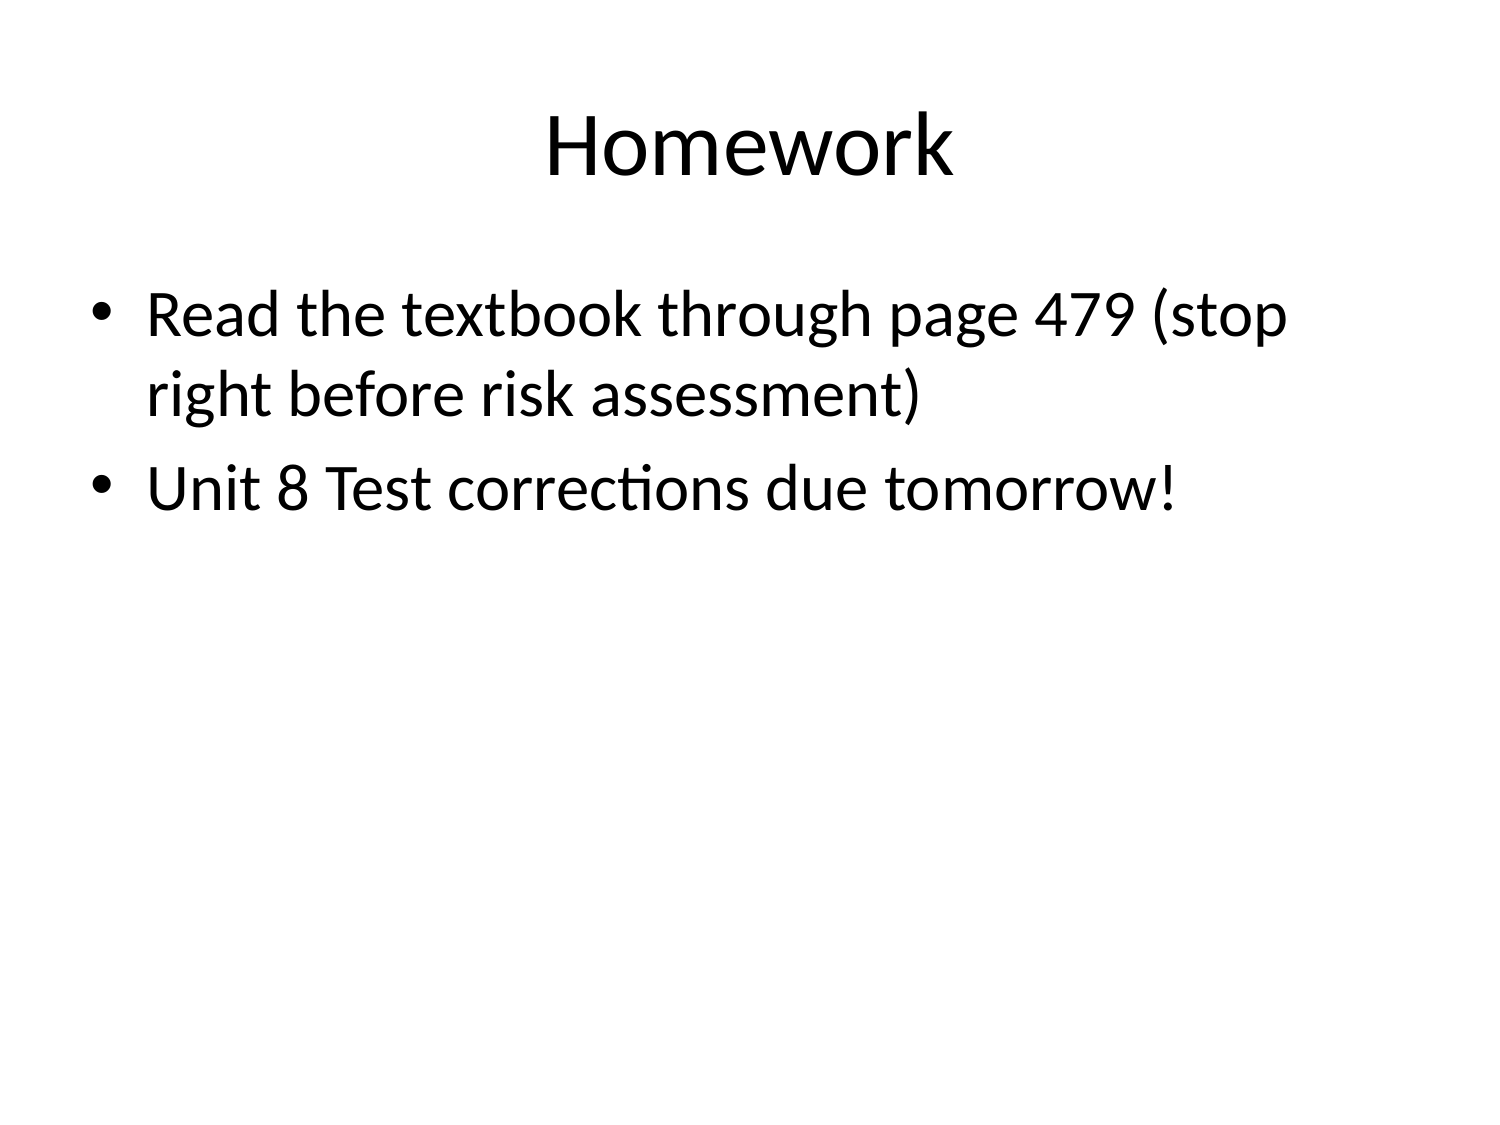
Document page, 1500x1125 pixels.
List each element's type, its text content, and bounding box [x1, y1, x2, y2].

list Read the textbook through page 479 (stop right before risk assessment) Unit 8 Test corrections due tomorrow! [75, 262, 1425, 1005]
title Homework [75, 45, 1425, 233]
